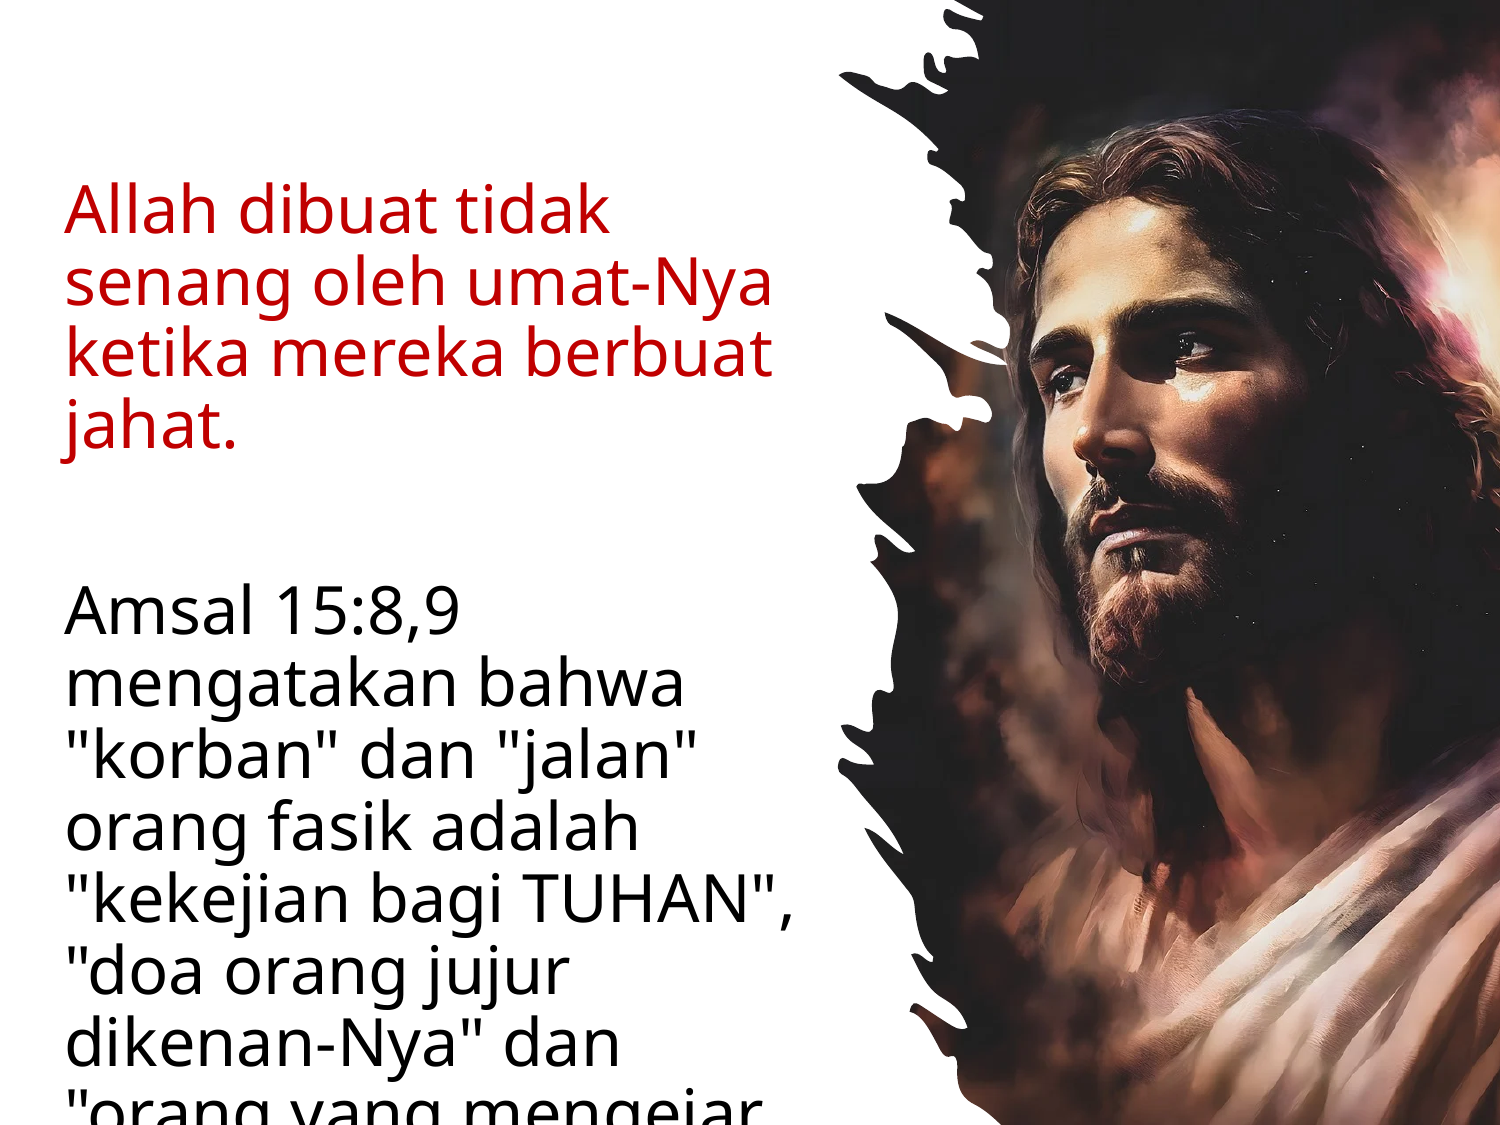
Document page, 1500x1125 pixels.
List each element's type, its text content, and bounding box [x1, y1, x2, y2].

list Allah dibuat tidak senang oleh umat-Nya ketika mereka berbuat jahat. Amsal 15:8,9 mengatakan bahwa "korban" dan "jalan" orang fasik adalah "kekejian bagi TUHAN", "doa orang jujur dikenan-Nya" dan "orang yang mengejar kebenaran, dikasihi-Nya". [49, 168, 837, 1023]
text_box [0, 0, 837, 1125]
picture [837, 0, 1500, 1125]
